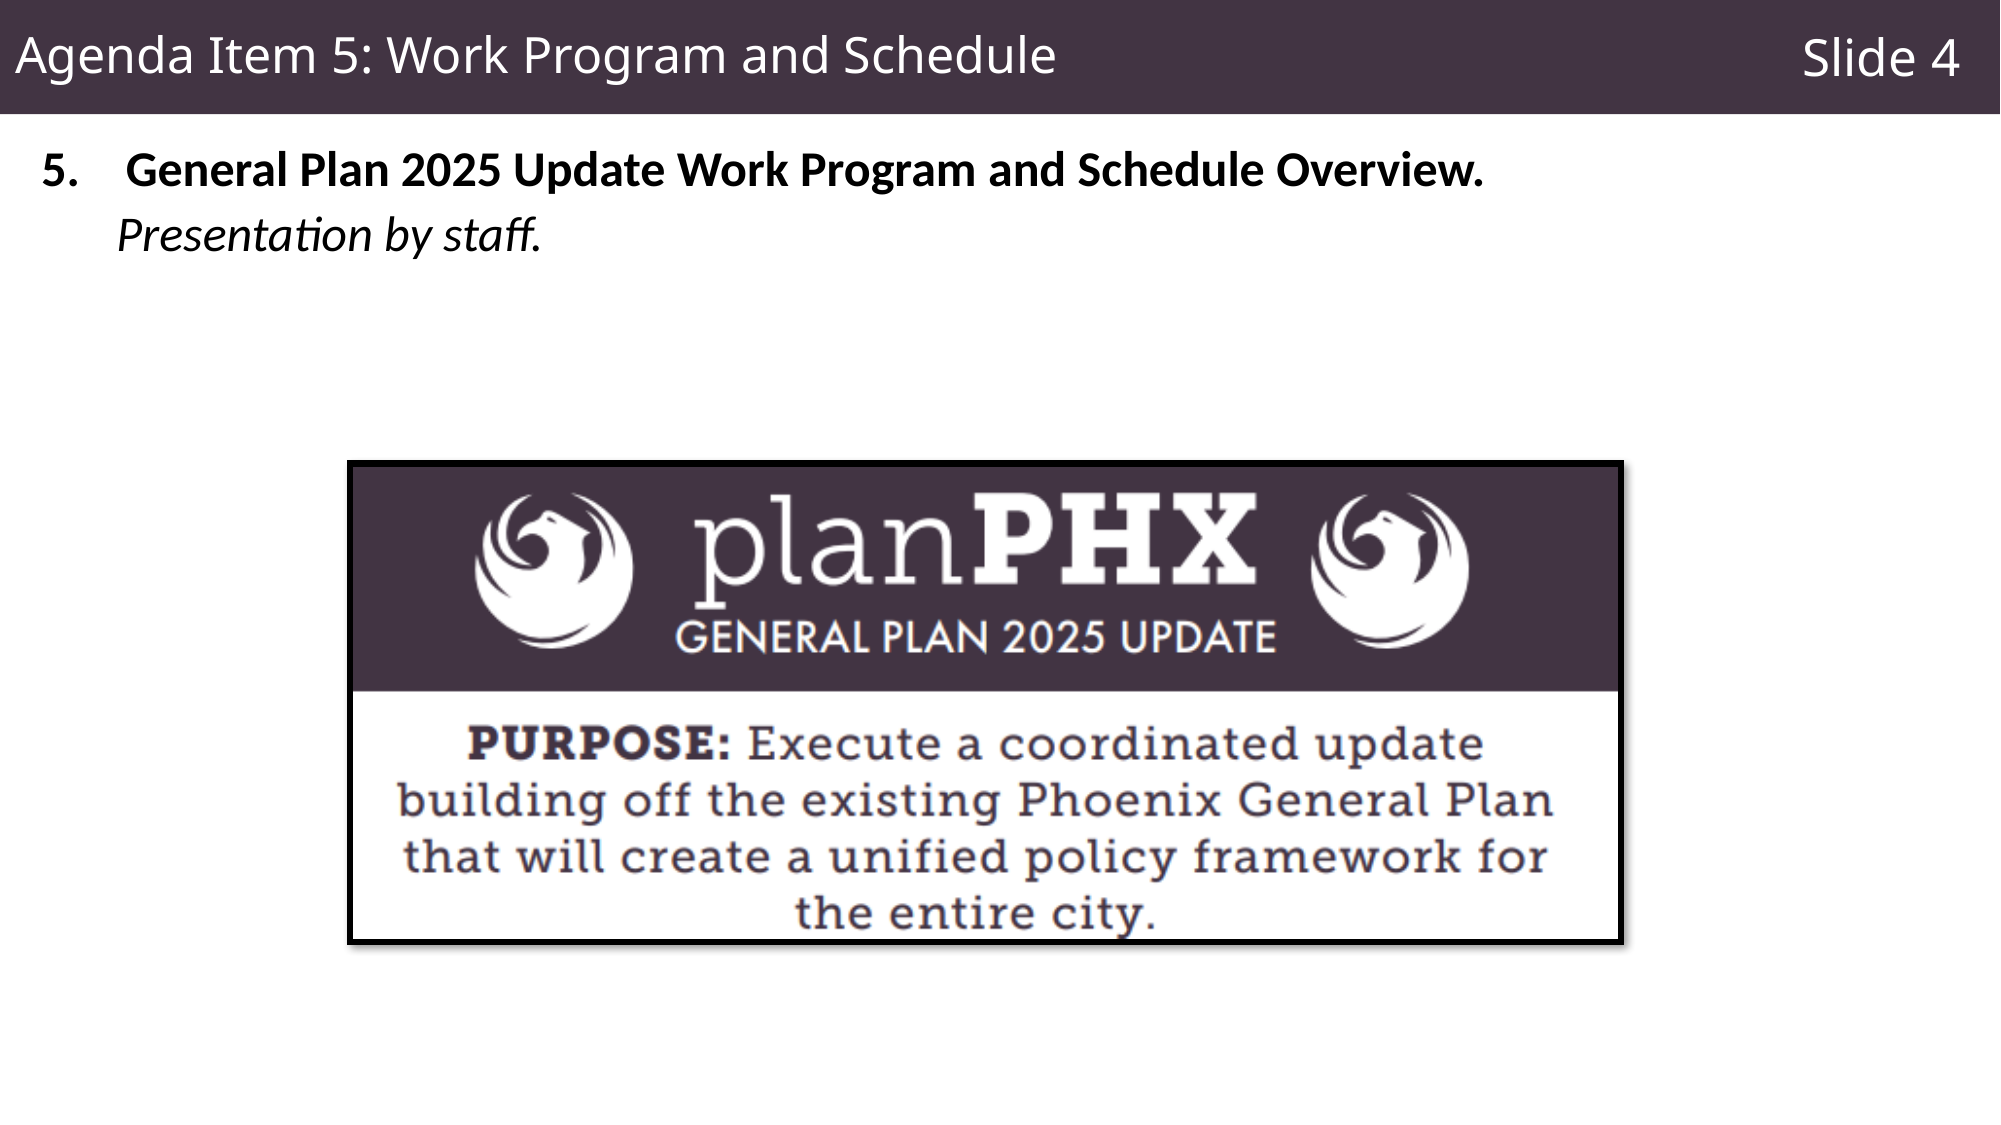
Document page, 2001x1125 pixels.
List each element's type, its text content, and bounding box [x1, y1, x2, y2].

picture [352, 466, 1619, 939]
text_box Agenda Item 5: Work Program and Schedule [0, 0, 2000, 115]
text_box Slide 4 [1759, 18, 1976, 98]
list General Plan 2025 Update Work Program and Schedule Overview. Presentation by staff. [26, 136, 1619, 619]
